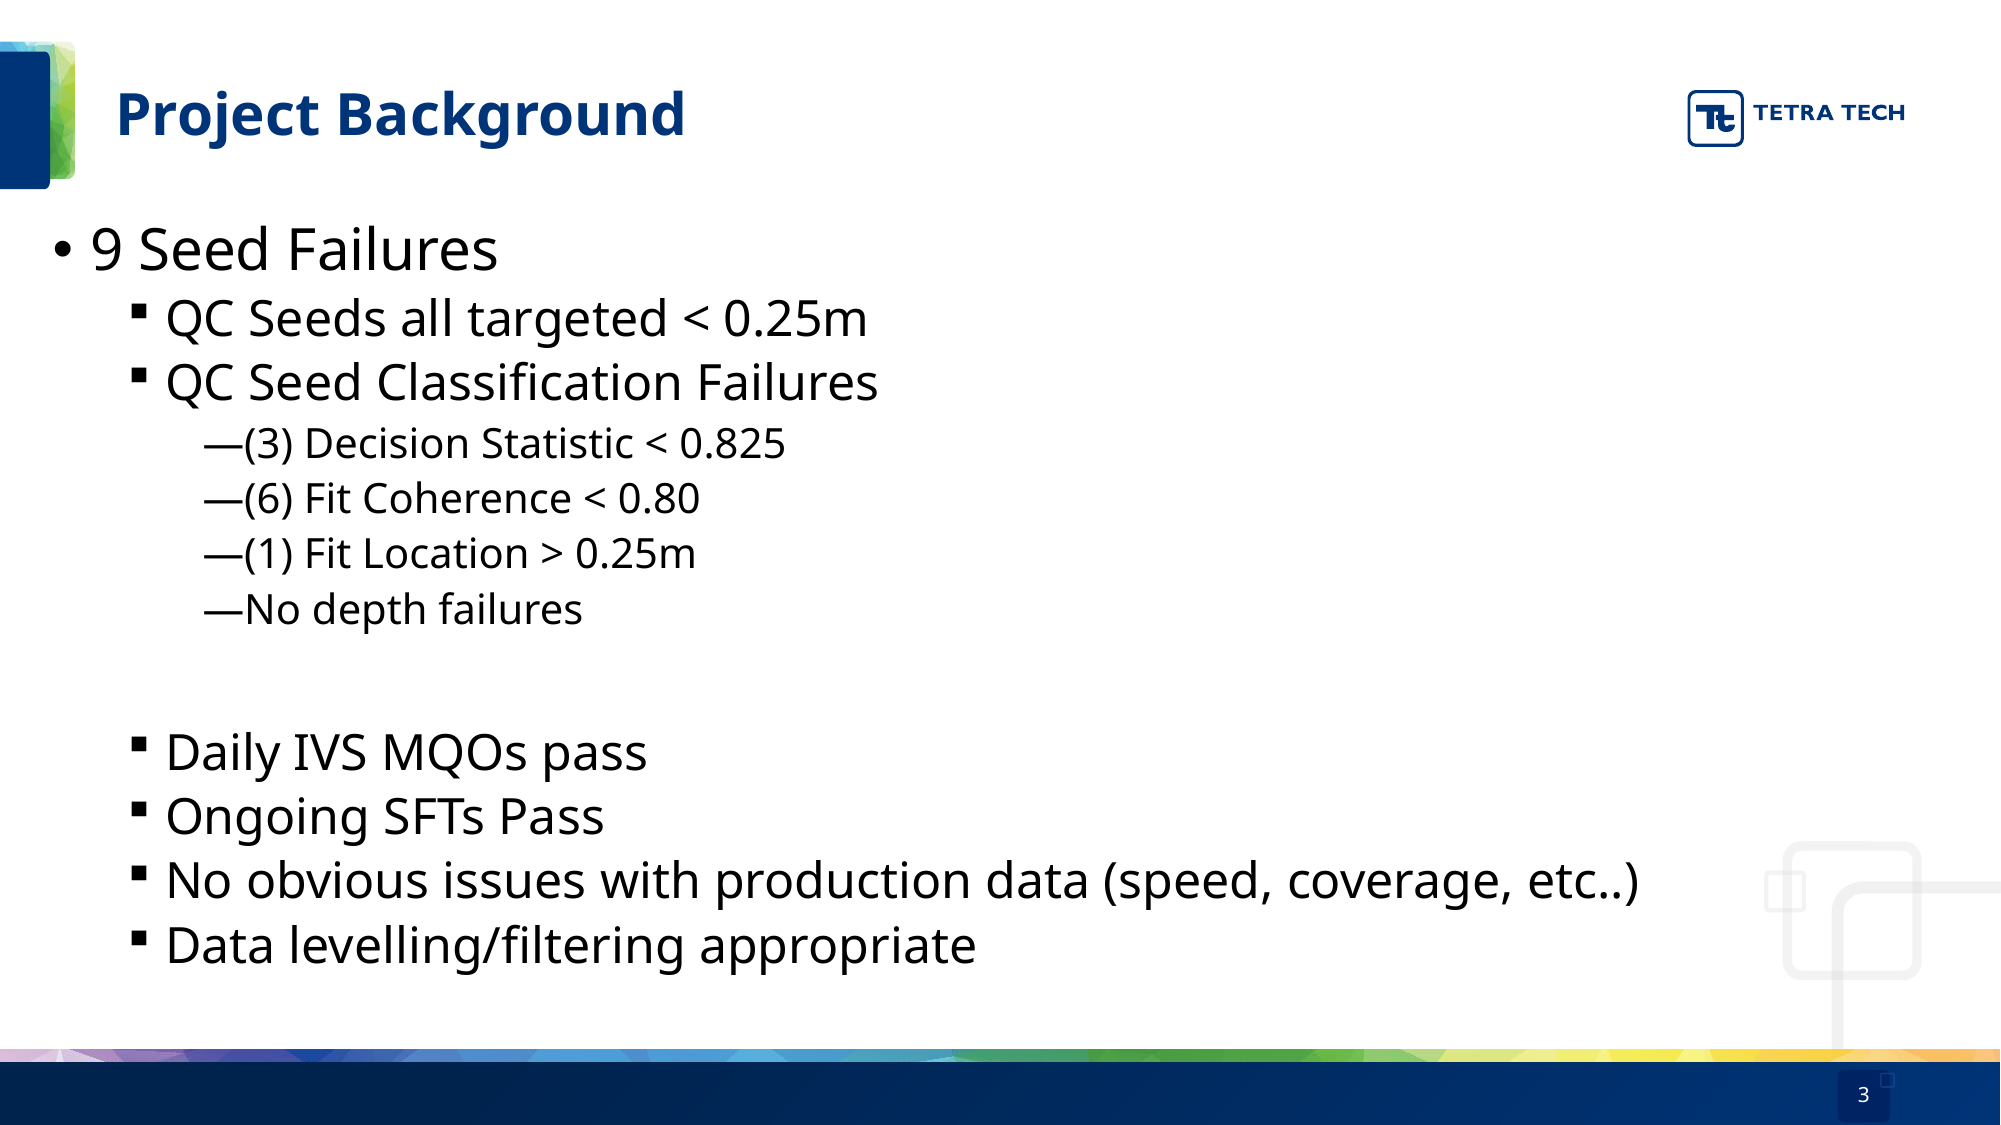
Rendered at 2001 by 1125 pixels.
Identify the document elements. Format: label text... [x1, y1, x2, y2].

slide_number 3 [1837, 1069, 1890, 1122]
list 9 Seed Failures QC Seeds all targeted < 0.25m QC Seed Classification Failures (3) Decision Statistic < 0.825 (6) Fit Coherence < 0.80 (1) Fit Location > 0.25m No depth failures Daily IVS MQOs pass Ongoing SFTs Pass No obvious issues with production data (speed, coverage, etc..) Data levelling/filtering appropriate [37, 212, 1750, 1000]
picture [0, 1049, 2000, 1062]
picture [0, 41, 75, 180]
title Project Background [100, 45, 1601, 188]
